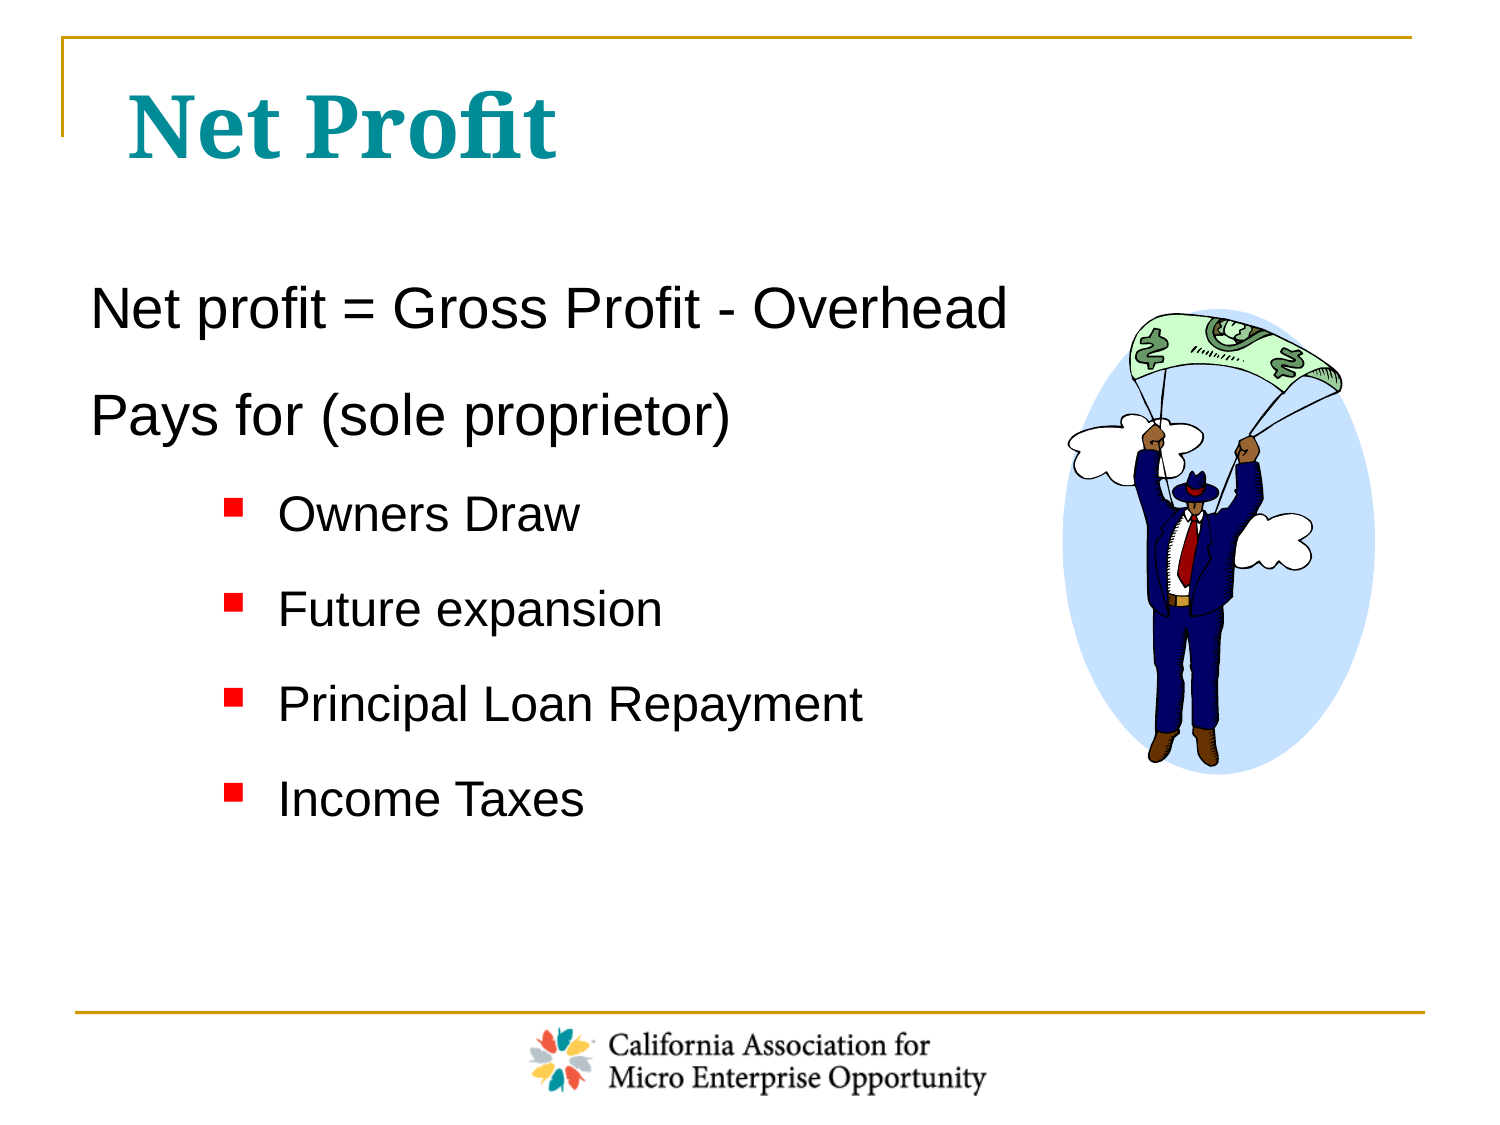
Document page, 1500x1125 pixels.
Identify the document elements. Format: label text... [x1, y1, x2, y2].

list Net profit = Gross Profit - Overhead Pays for (sole proprietor) Owners Draw Future expansion Principal Loan Repayment Income Taxes [74, 262, 1426, 976]
title Net Profit [112, 62, 1463, 251]
picture [1062, 308, 1376, 775]
picture [525, 1024, 988, 1096]
